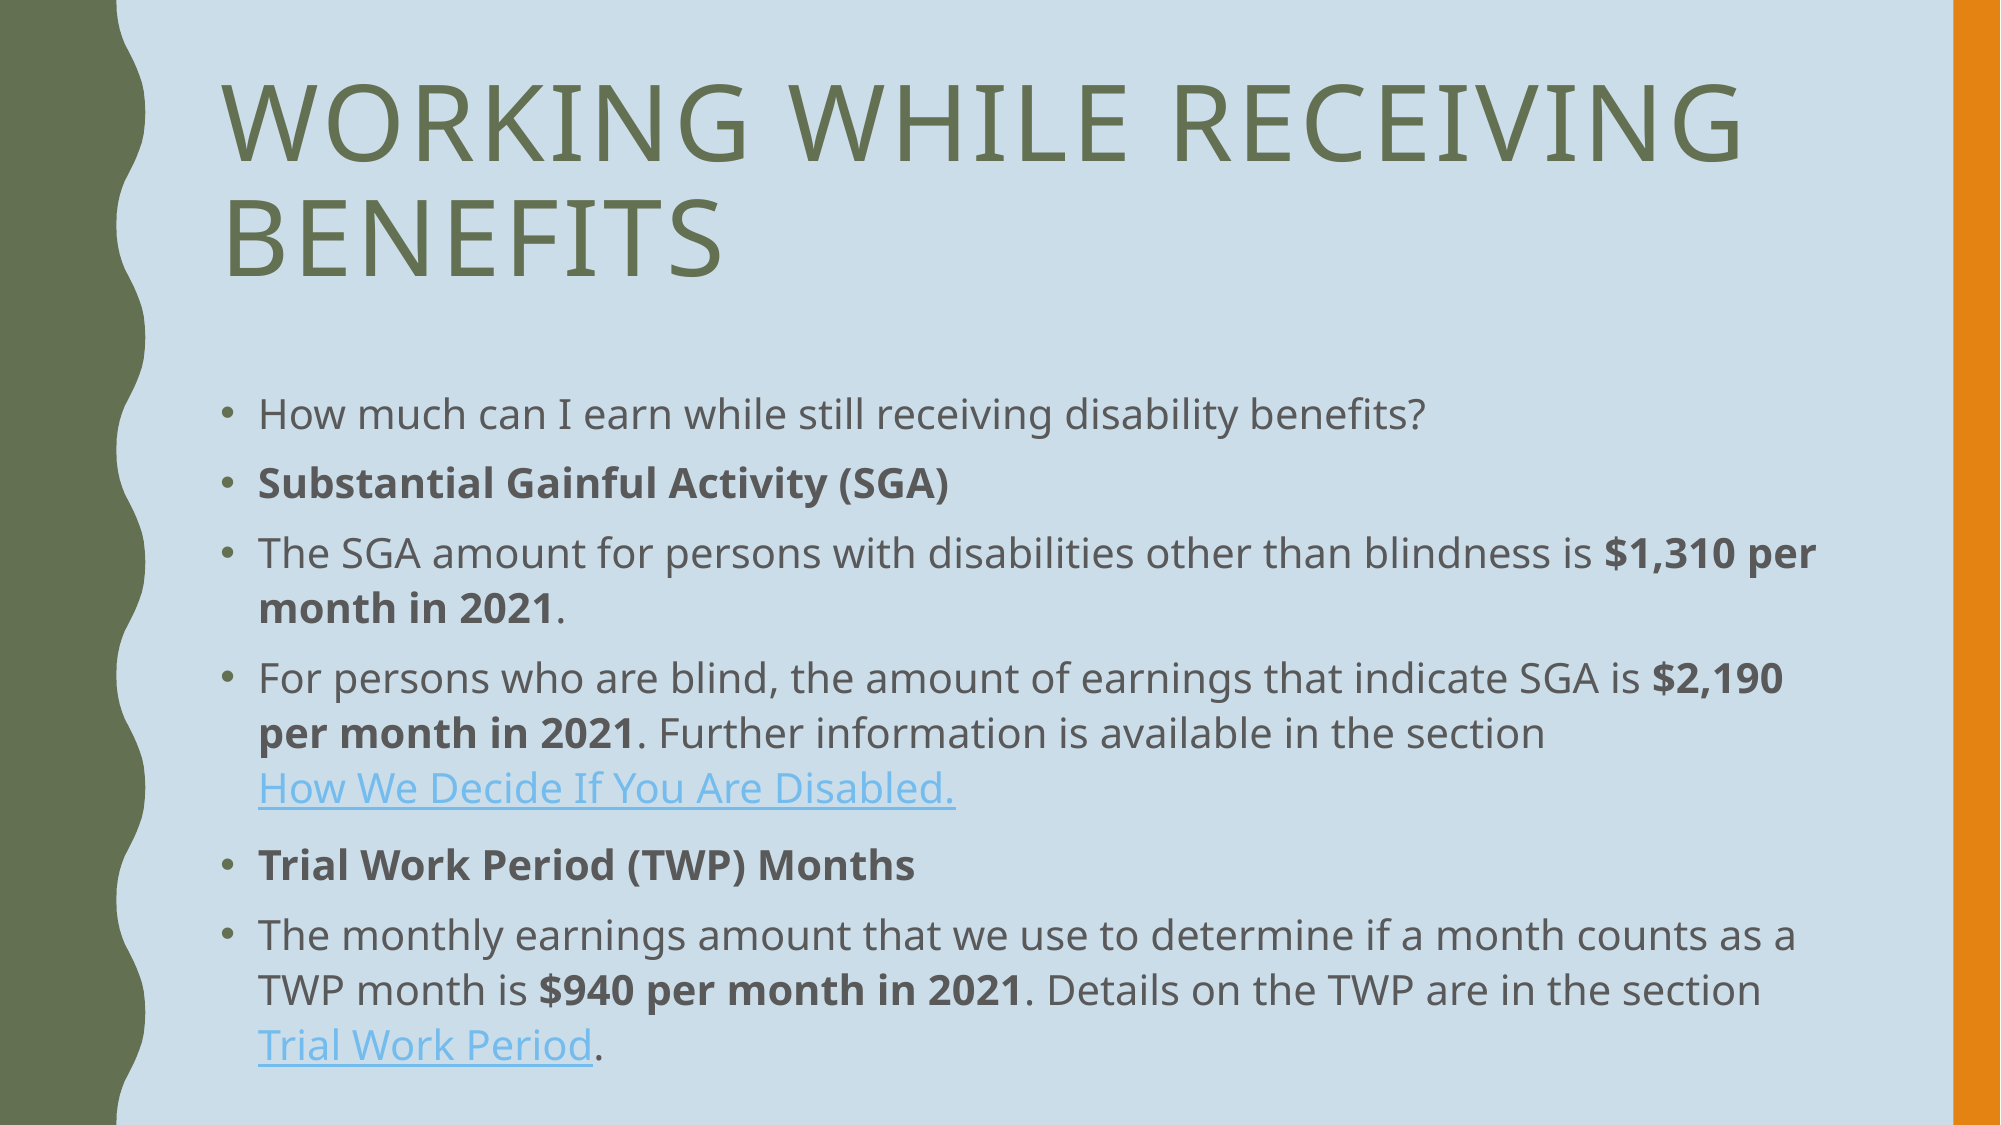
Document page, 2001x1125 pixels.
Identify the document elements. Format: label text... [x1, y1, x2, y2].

list How much can I earn while still receiving disability benefits? Substantial Gainful Activity (SGA) The SGA amount for persons with disabilities other than blindness is $1,310 per month in 2021. For persons who are blind, the amount of earnings that indicate SGA is $2,190 per month in 2021. Further information is available in the section How We Decide If You Are Disabled. Trial Work Period (TWP) Months The monthly earnings amount that we use to determine if a month counts as a TWP month is $940 per month in 2021. Details on the TWP are in the section Trial Work Period. [205, 375, 1875, 1125]
title Working while receiving benefits [205, 62, 1875, 308]
